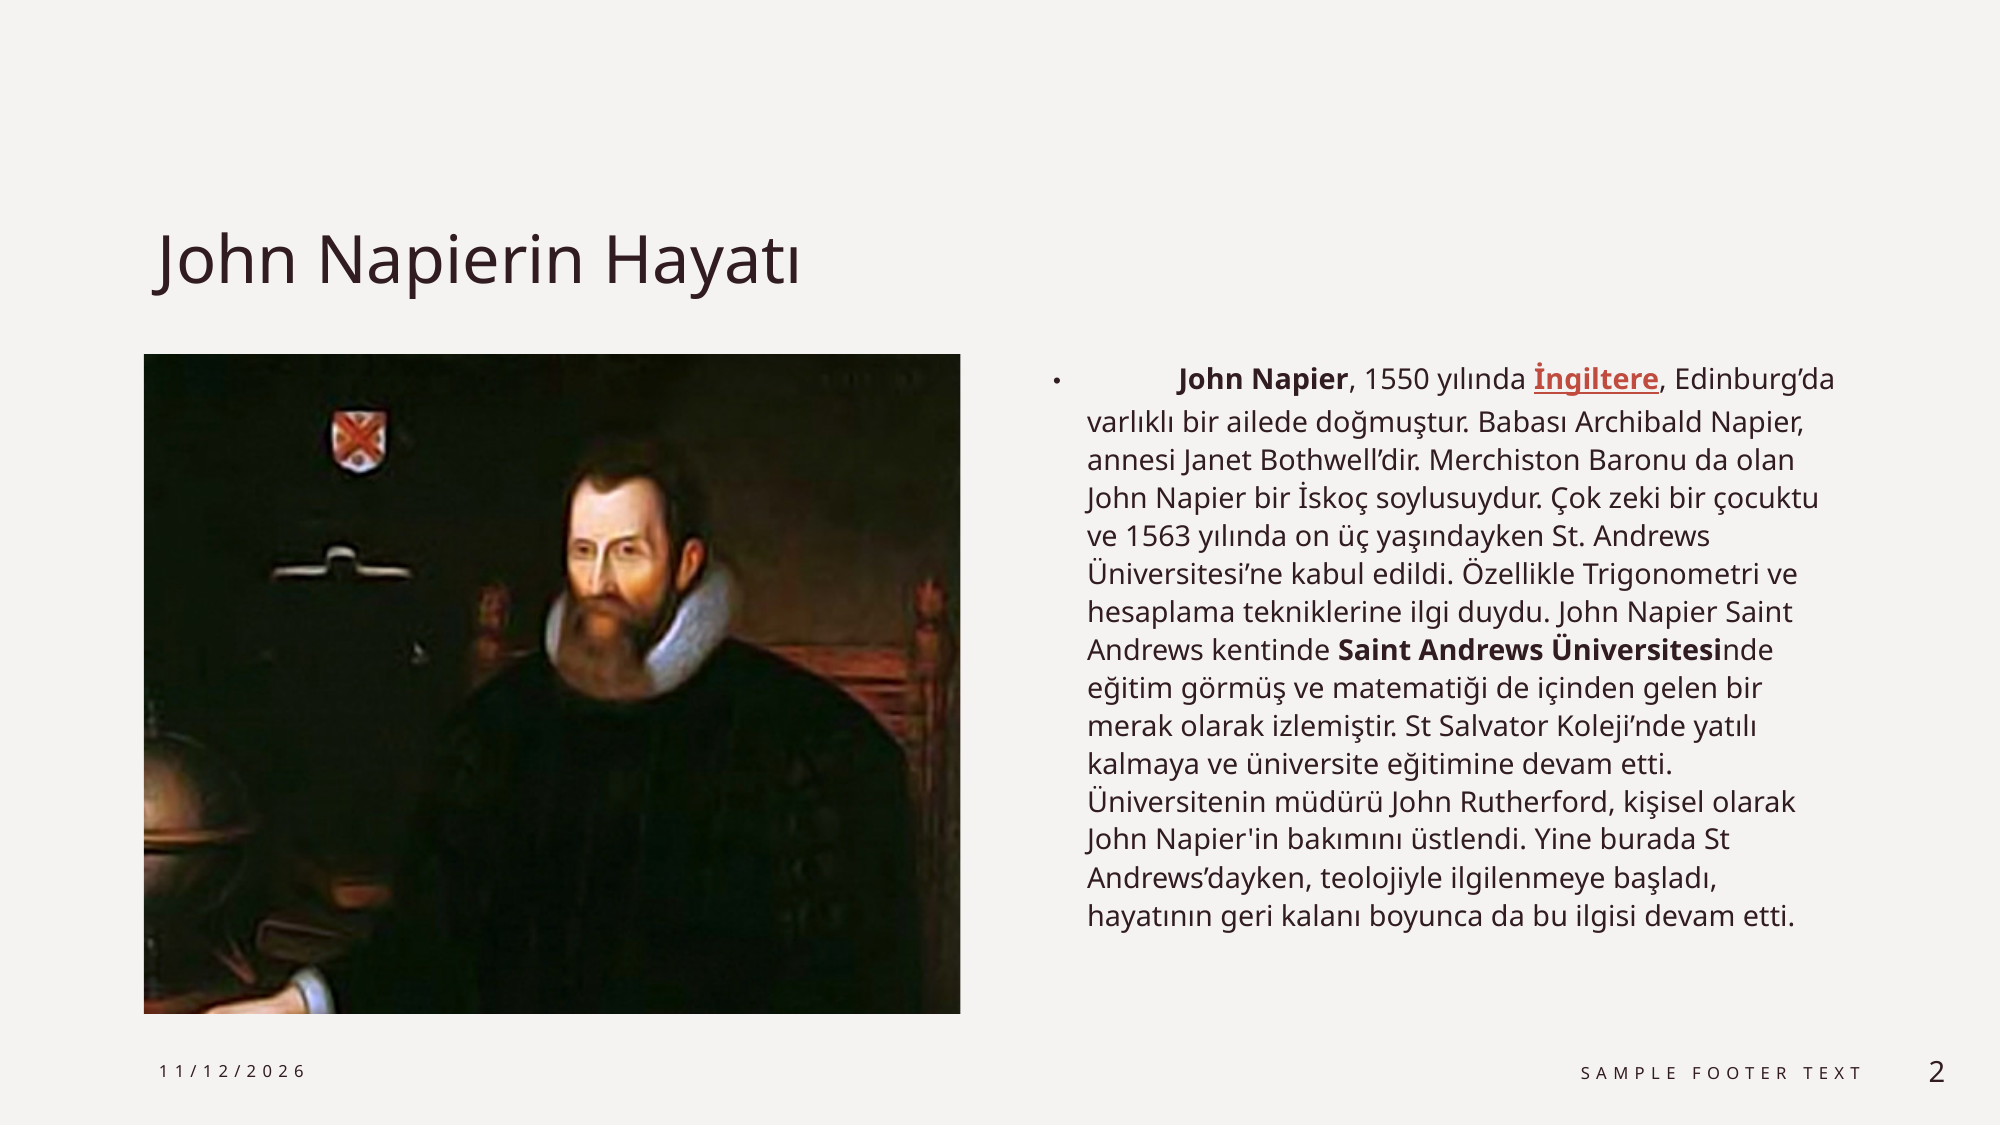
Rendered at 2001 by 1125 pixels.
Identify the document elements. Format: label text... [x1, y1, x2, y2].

footer Sample Footer Text [1170, 1042, 1875, 1103]
title John Napierin Hayatı [142, 96, 1858, 305]
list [143, 353, 961, 1014]
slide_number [143, 1042, 594, 1103]
slide_number 2 [1875, 1042, 1961, 1103]
list John Napier, 1550 yılında İngiltere, Edinburg’da varlıklı bir ailede doğmuştur. Babası Archibald Napier, annesi Janet Bothwell’dir. Merchiston Baronu da olan John Napier bir İskoç soylusuydur. Çok zeki bir çocuktu ve 1563 yılında on üç yaşındayken St. Andrews Üniversitesi’ne kabul edildi. Özellikle Trigonometri ve hesaplama tekniklerine ilgi duydu. John Napier Saint Andrews kentinde Saint Andrews Üniversitesinde eğitim görmüş ve matematiği de içinden gelen bir merak olarak izlemiştir. St Salvator Koleji’nde yatılı kalmaya ve üniversite eğitimine devam etti. Üniversitenin müdürü John Rutherford, kişisel olarak John Napier'in bakımını üstlendi. Yine burada St Andrews’dayken, teolojiyle ilgilenmeye başladı, hayatının geri kalanı boyunca da bu ilgisi devam etti. [1038, 306, 1854, 1014]
